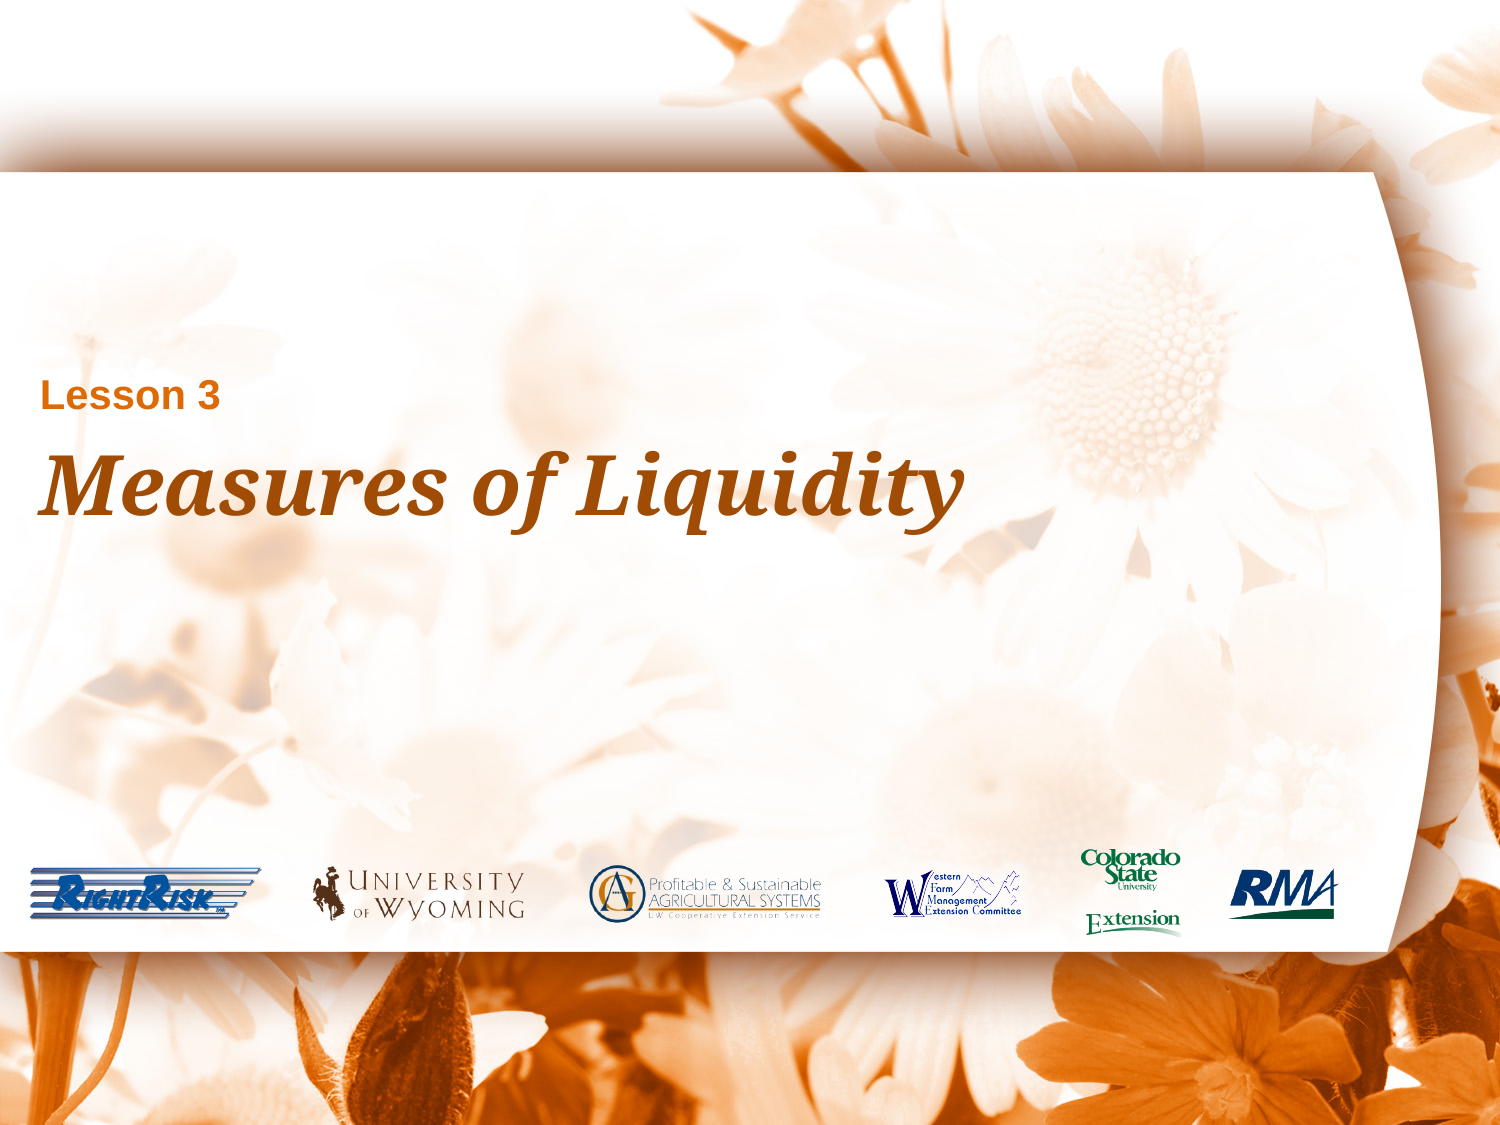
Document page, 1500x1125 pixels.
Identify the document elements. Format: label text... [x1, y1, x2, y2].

title Measures of Liquidity [24, 425, 1375, 838]
picture [0, 0, 1500, 1125]
list Lesson 3 [24, 200, 1375, 425]
